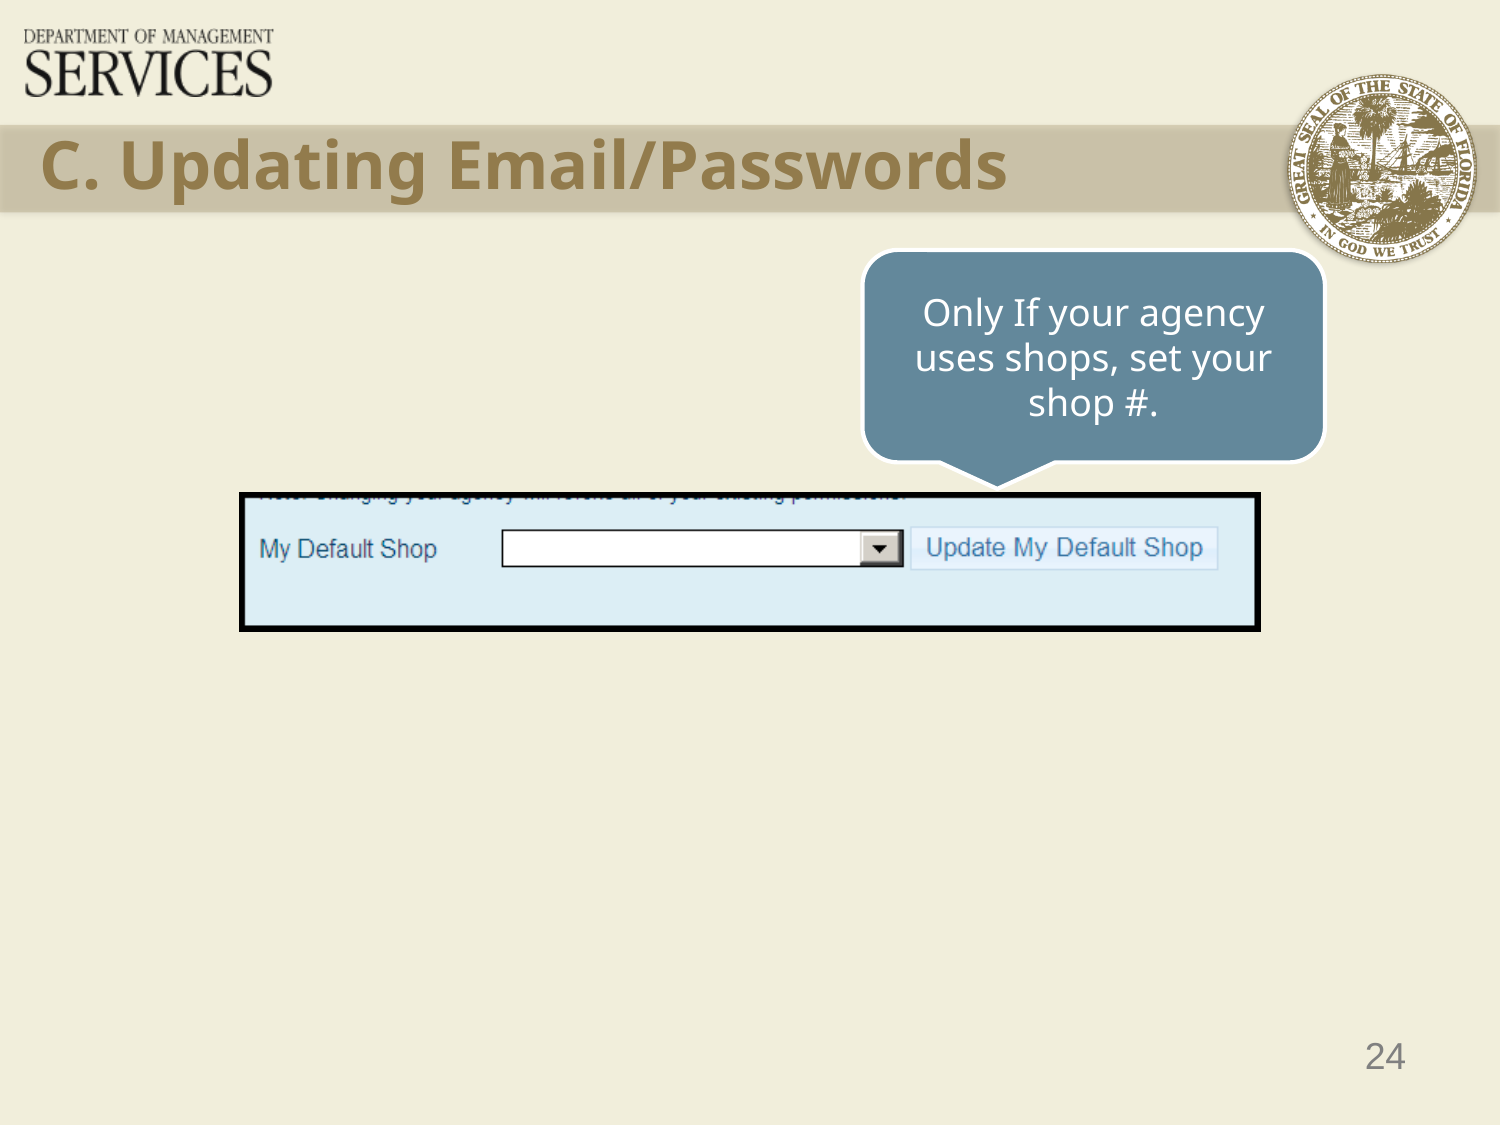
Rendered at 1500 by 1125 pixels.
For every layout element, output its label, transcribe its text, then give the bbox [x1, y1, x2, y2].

text_box Only If your agency uses shops, set your shop #. [860, 247, 1328, 491]
title C. Updating Email/Passwords [24, 112, 1476, 213]
picture [1287, 74, 1477, 263]
picture [239, 492, 1261, 633]
picture [24, 28, 275, 97]
